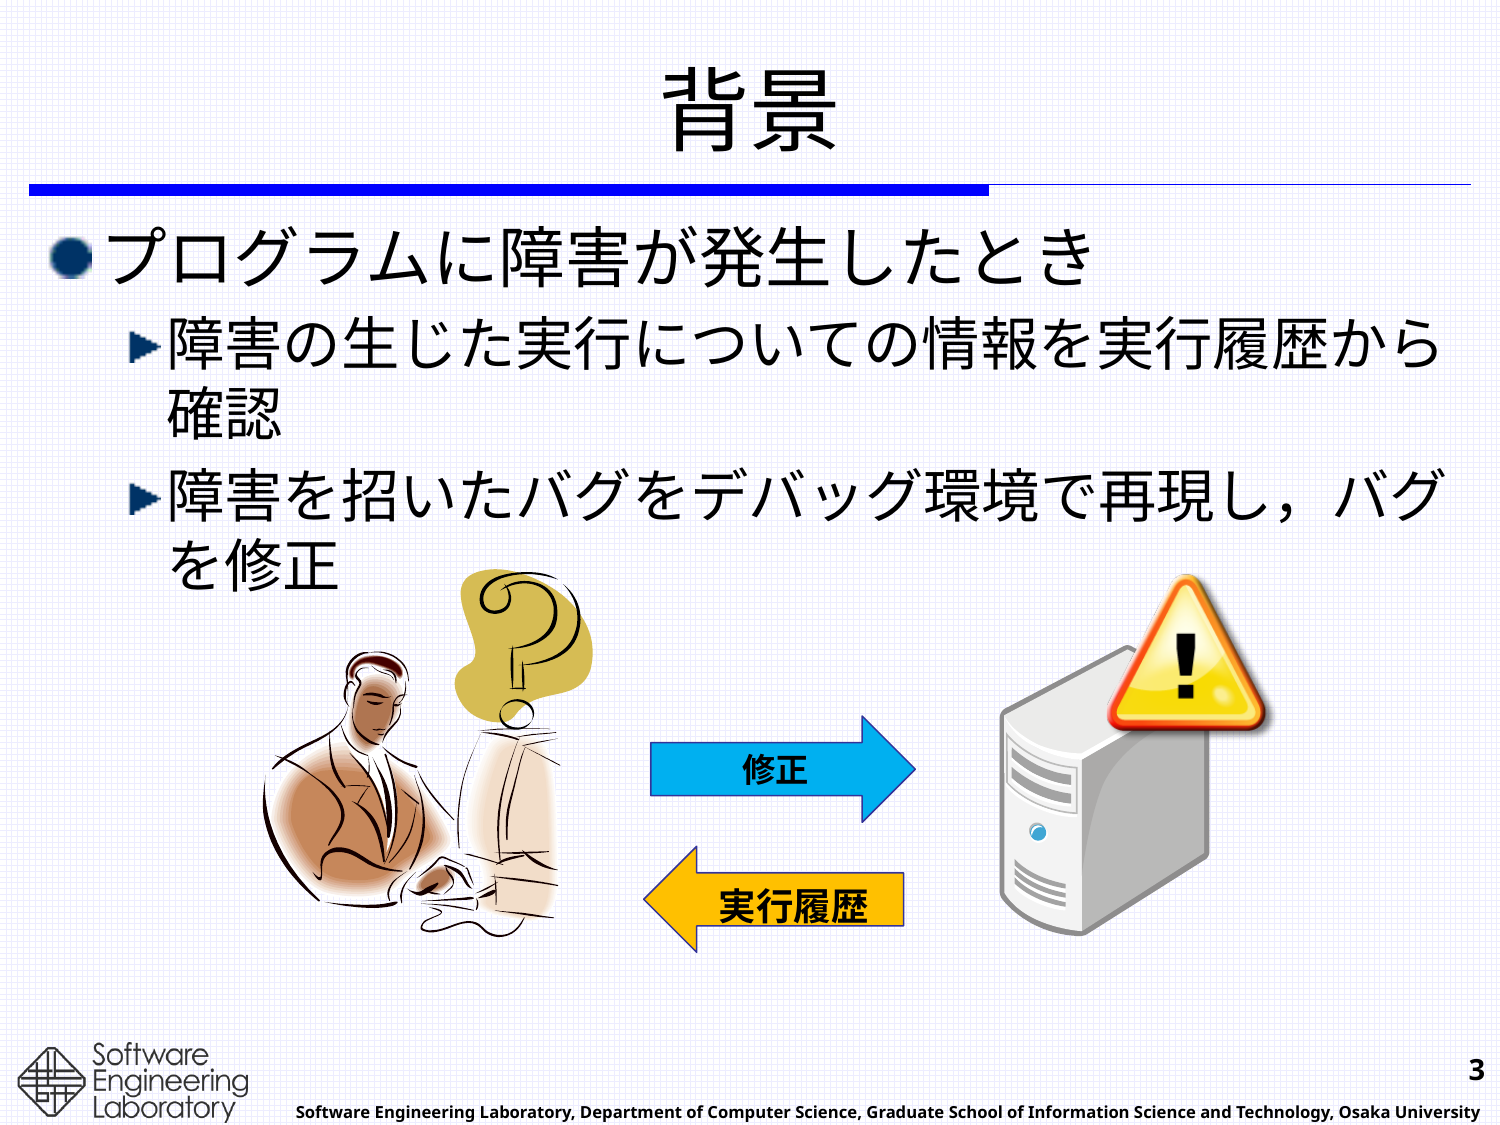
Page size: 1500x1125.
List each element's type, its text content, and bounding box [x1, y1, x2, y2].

picture [999, 565, 1282, 937]
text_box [650, 715, 916, 823]
picture [17, 1042, 248, 1123]
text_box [643, 846, 904, 953]
picture [44, 232, 92, 279]
picture [253, 568, 594, 941]
list プログラムに障害が発生したとき 障害の生じた実行についての情報を実行履歴から確認 障害を招いたバグをデバッグ環境で再現し，バグを修正 [29, 207, 1471, 1036]
title 背景 [29, 30, 1471, 185]
picture [119, 473, 161, 515]
picture [119, 321, 161, 363]
